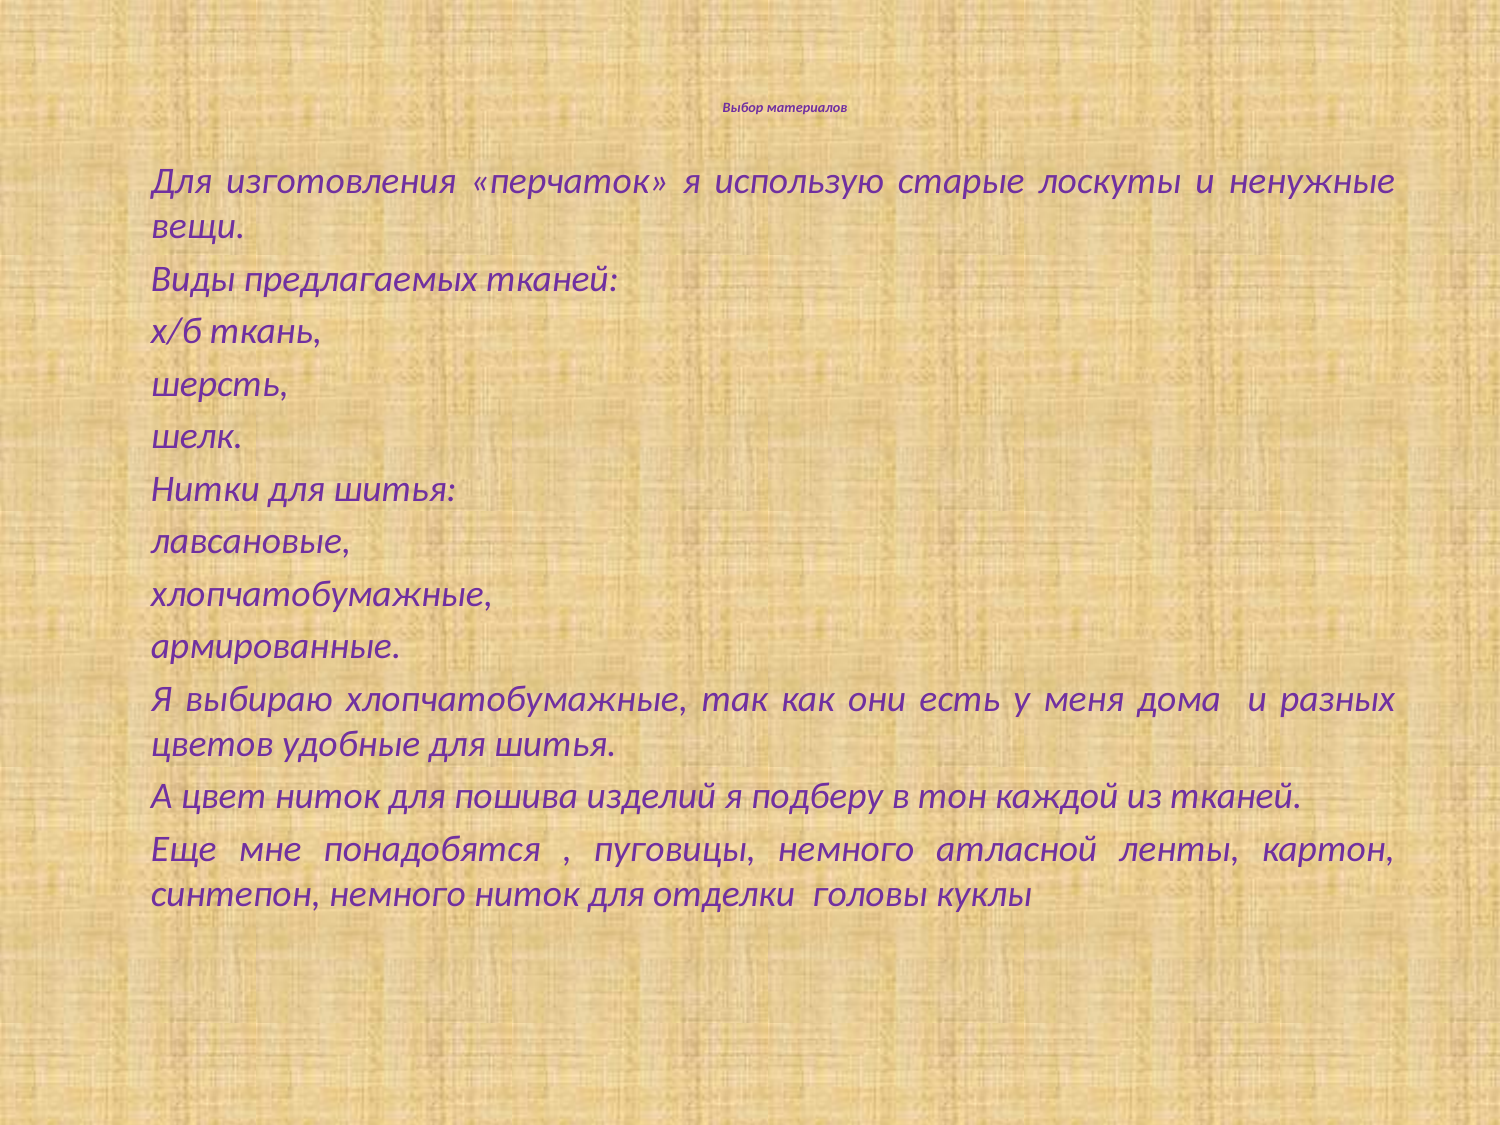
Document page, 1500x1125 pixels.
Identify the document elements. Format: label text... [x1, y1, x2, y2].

title Выбор материалов [147, 90, 1423, 161]
picture [0, 0, 1500, 1125]
subtitle Для изготовления «перчаток» я использую старые лоскуты и ненужные вещи. Виды предлагаемых тканей: х/б ткань, шерсть, шелк. Нитки для шитья: лавсановые, хлопчатобумажные, армированные. Я выбираю хлопчатобумажные, так как они есть у меня дома и разных цветов удобные для шитья. А цвет ниток для пошива изделий я подберу в тон каждой из тканей. Еще мне понадобятся , пуговицы, немного атласной ленты, картон, синтепон, немного ниток для отделки головы куклы [135, 149, 1412, 929]
